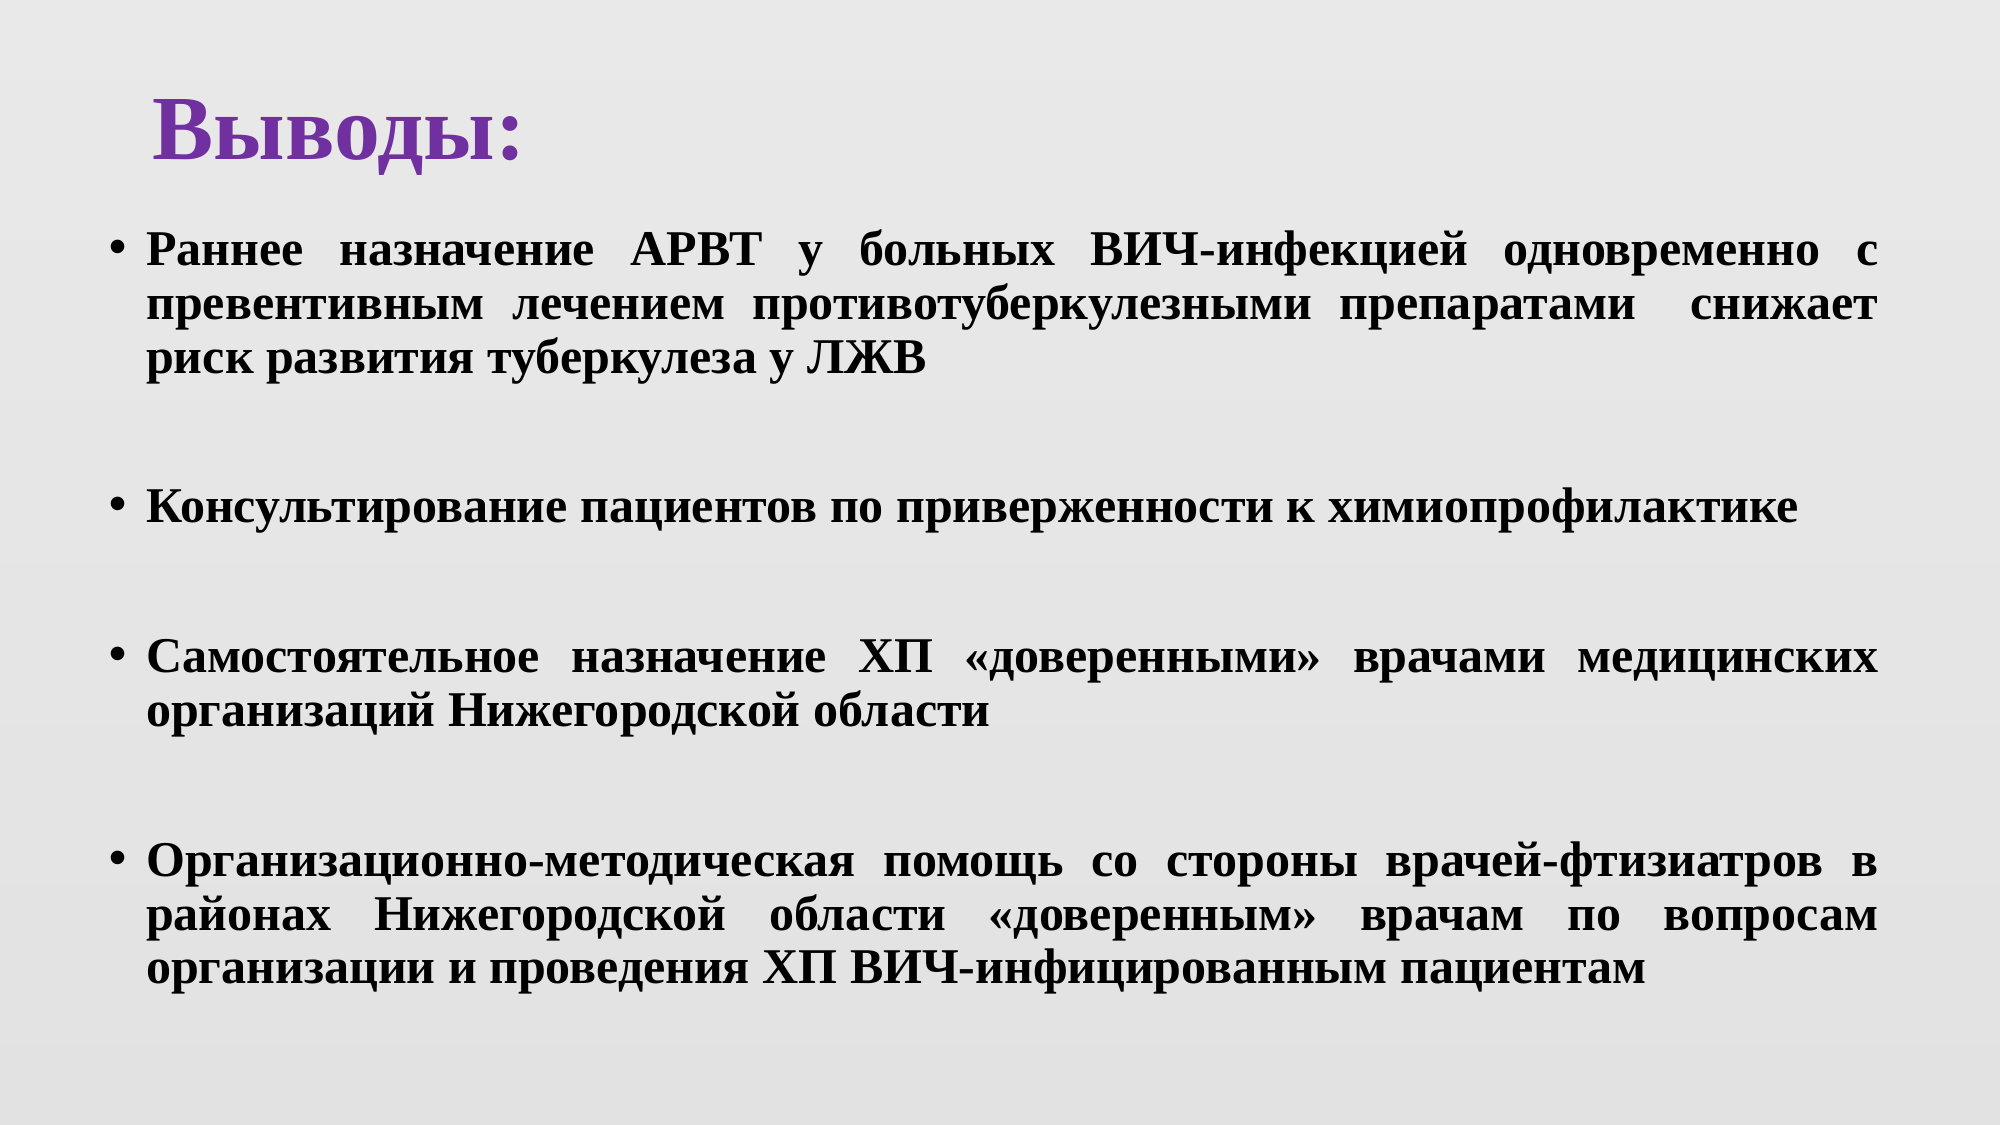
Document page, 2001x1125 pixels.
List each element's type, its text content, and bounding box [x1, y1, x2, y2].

title Выводы: [137, 59, 1863, 201]
list Раннее назначение АРВТ у больных ВИЧ-инфекцией одновременно с превентивным лечением противотуберкулезными препаратами снижает риск развития туберкулеза у ЛЖВ Консультирование пациентов по приверженности к химиопрофилактике Самостоятельное назначение ХП «доверенными» врачами медицинских организаций Нижегородской области Организационно-методическая помощь со стороны врачей-фтизиатров в районах Нижегородской области «доверенным» врачам по вопросам организации и проведения ХП ВИЧ-инфицированным пациентам [93, 214, 1894, 1080]
